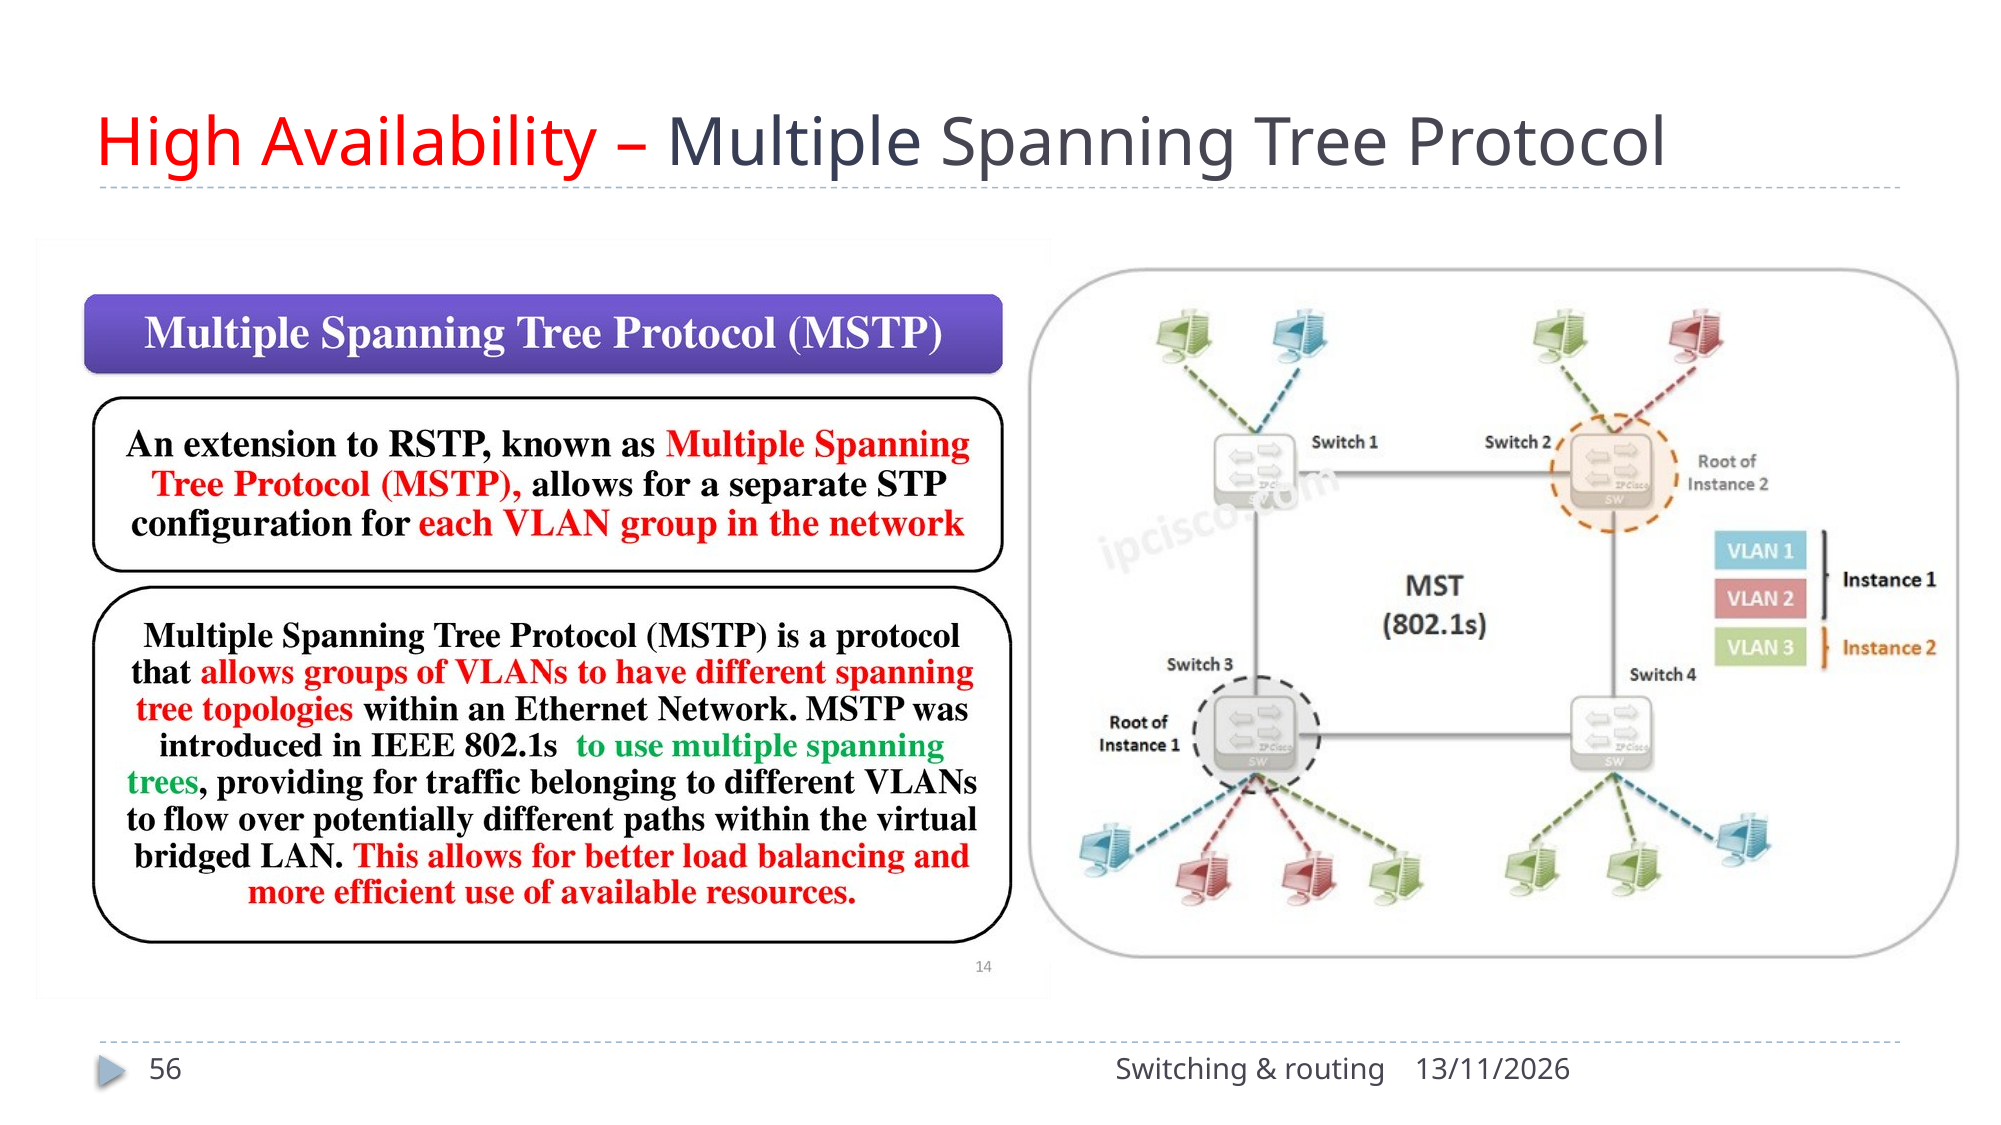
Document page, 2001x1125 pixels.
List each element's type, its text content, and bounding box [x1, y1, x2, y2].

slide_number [1401, 1042, 1901, 1103]
picture [35, 238, 1965, 1000]
footer Switching & routing [634, 1042, 1401, 1103]
slide_number 56 [133, 1042, 568, 1103]
title High Availability – Multiple Spanning Tree Protocol [80, 48, 1898, 187]
